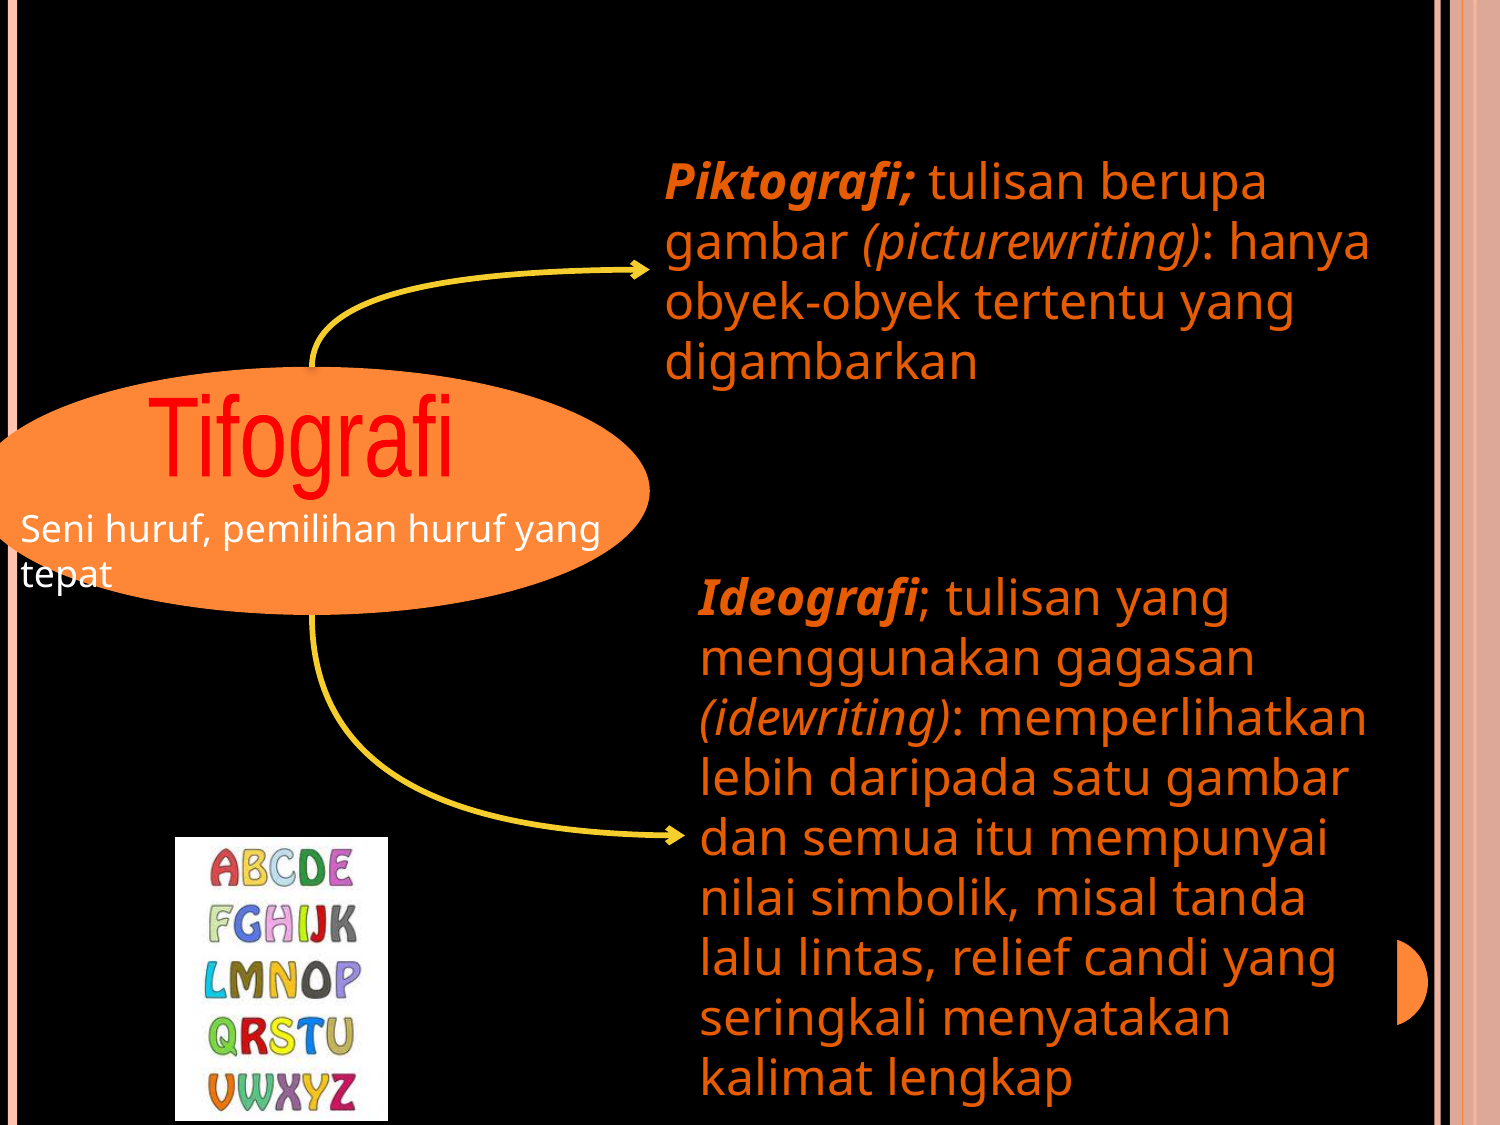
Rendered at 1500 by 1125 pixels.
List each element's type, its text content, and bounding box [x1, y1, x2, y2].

text_box Seni huruf, pemilihan huruf yang tepat [5, 497, 650, 603]
text_box [167, 603, 395, 615]
text_box [0, 366, 650, 543]
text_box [401, 524, 596, 899]
text_box Ideografi; tulisan yang menggunakan gagasan (idewriting): memperlihatkan lebih daripada satu gambar dan semua itu mempunyai nilai simbolik, misal tanda lalu lintas, relief candi yang seringkali menyatakan kalimat lengkap [684, 558, 1398, 1113]
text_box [417, 134, 545, 474]
picture [174, 836, 388, 1121]
text_box Piktografi; tulisan berupa gambar (picturewriting): hanya obyek-obyek tertentu yang digambarkan [649, 142, 1412, 397]
